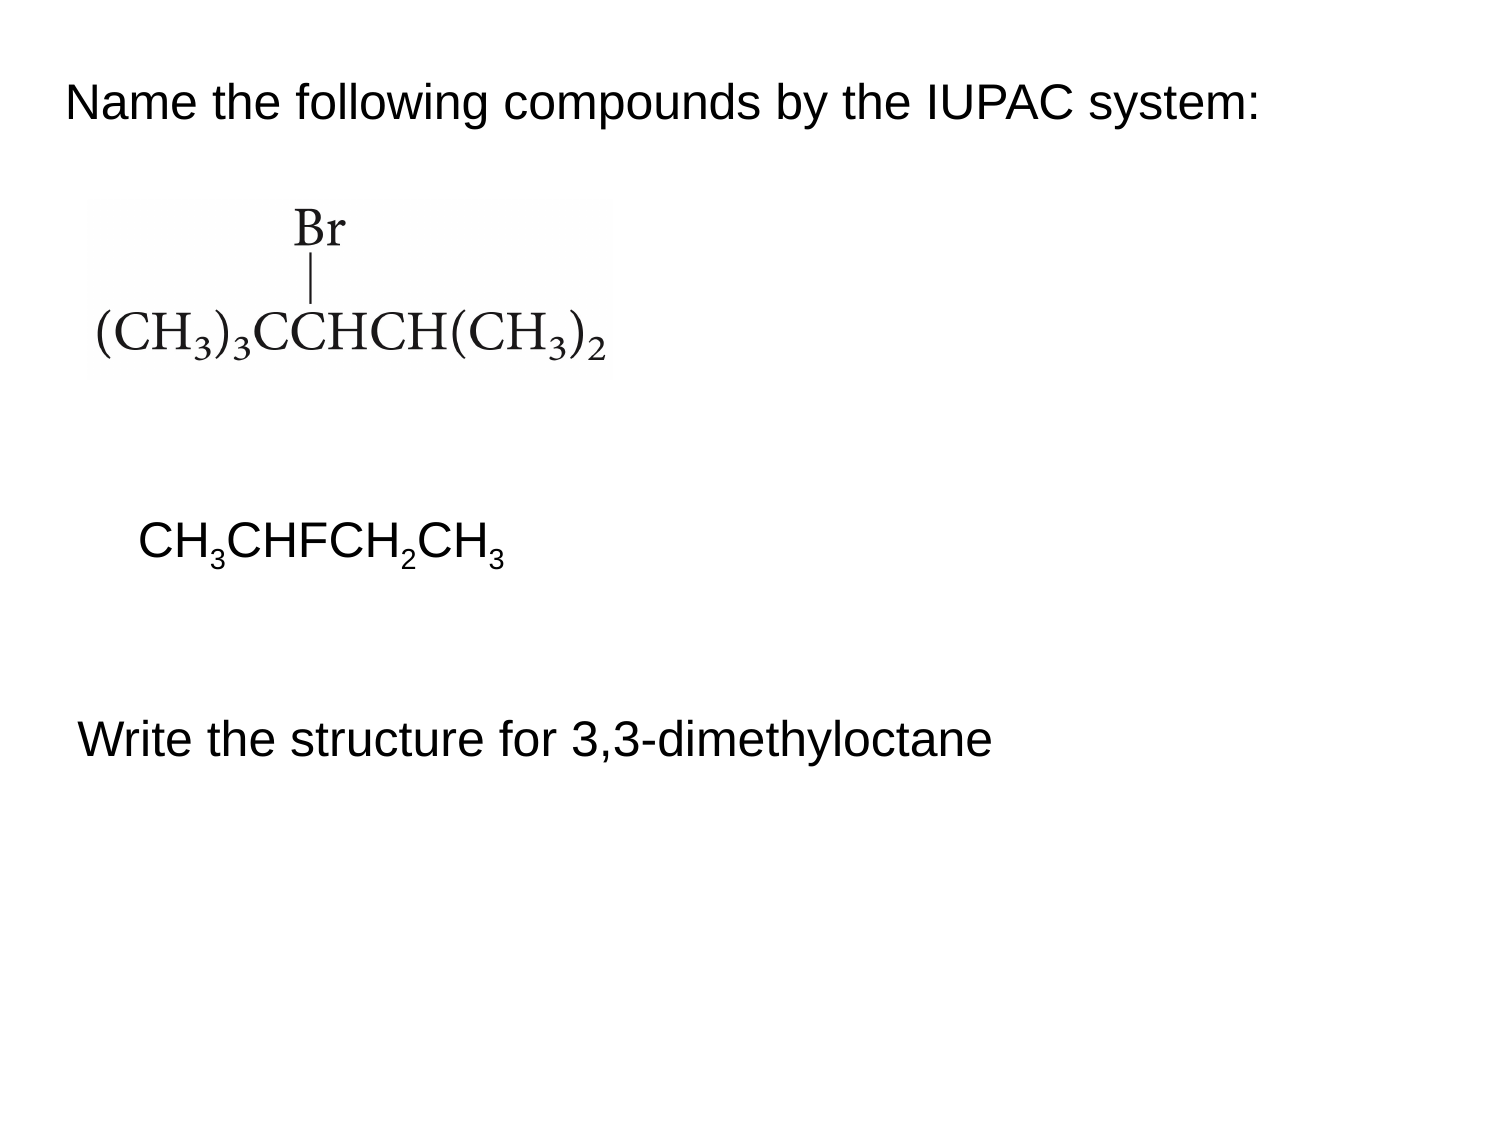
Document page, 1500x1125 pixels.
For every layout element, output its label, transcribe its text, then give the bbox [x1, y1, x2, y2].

picture [87, 199, 613, 380]
text_box Write the structure for 3,3-dimethyloctane [62, 699, 1463, 774]
text_box Name the following compounds by the IUPAC system: [49, 62, 1413, 138]
text_box CH3CHFCH2CH3 [123, 499, 520, 583]
